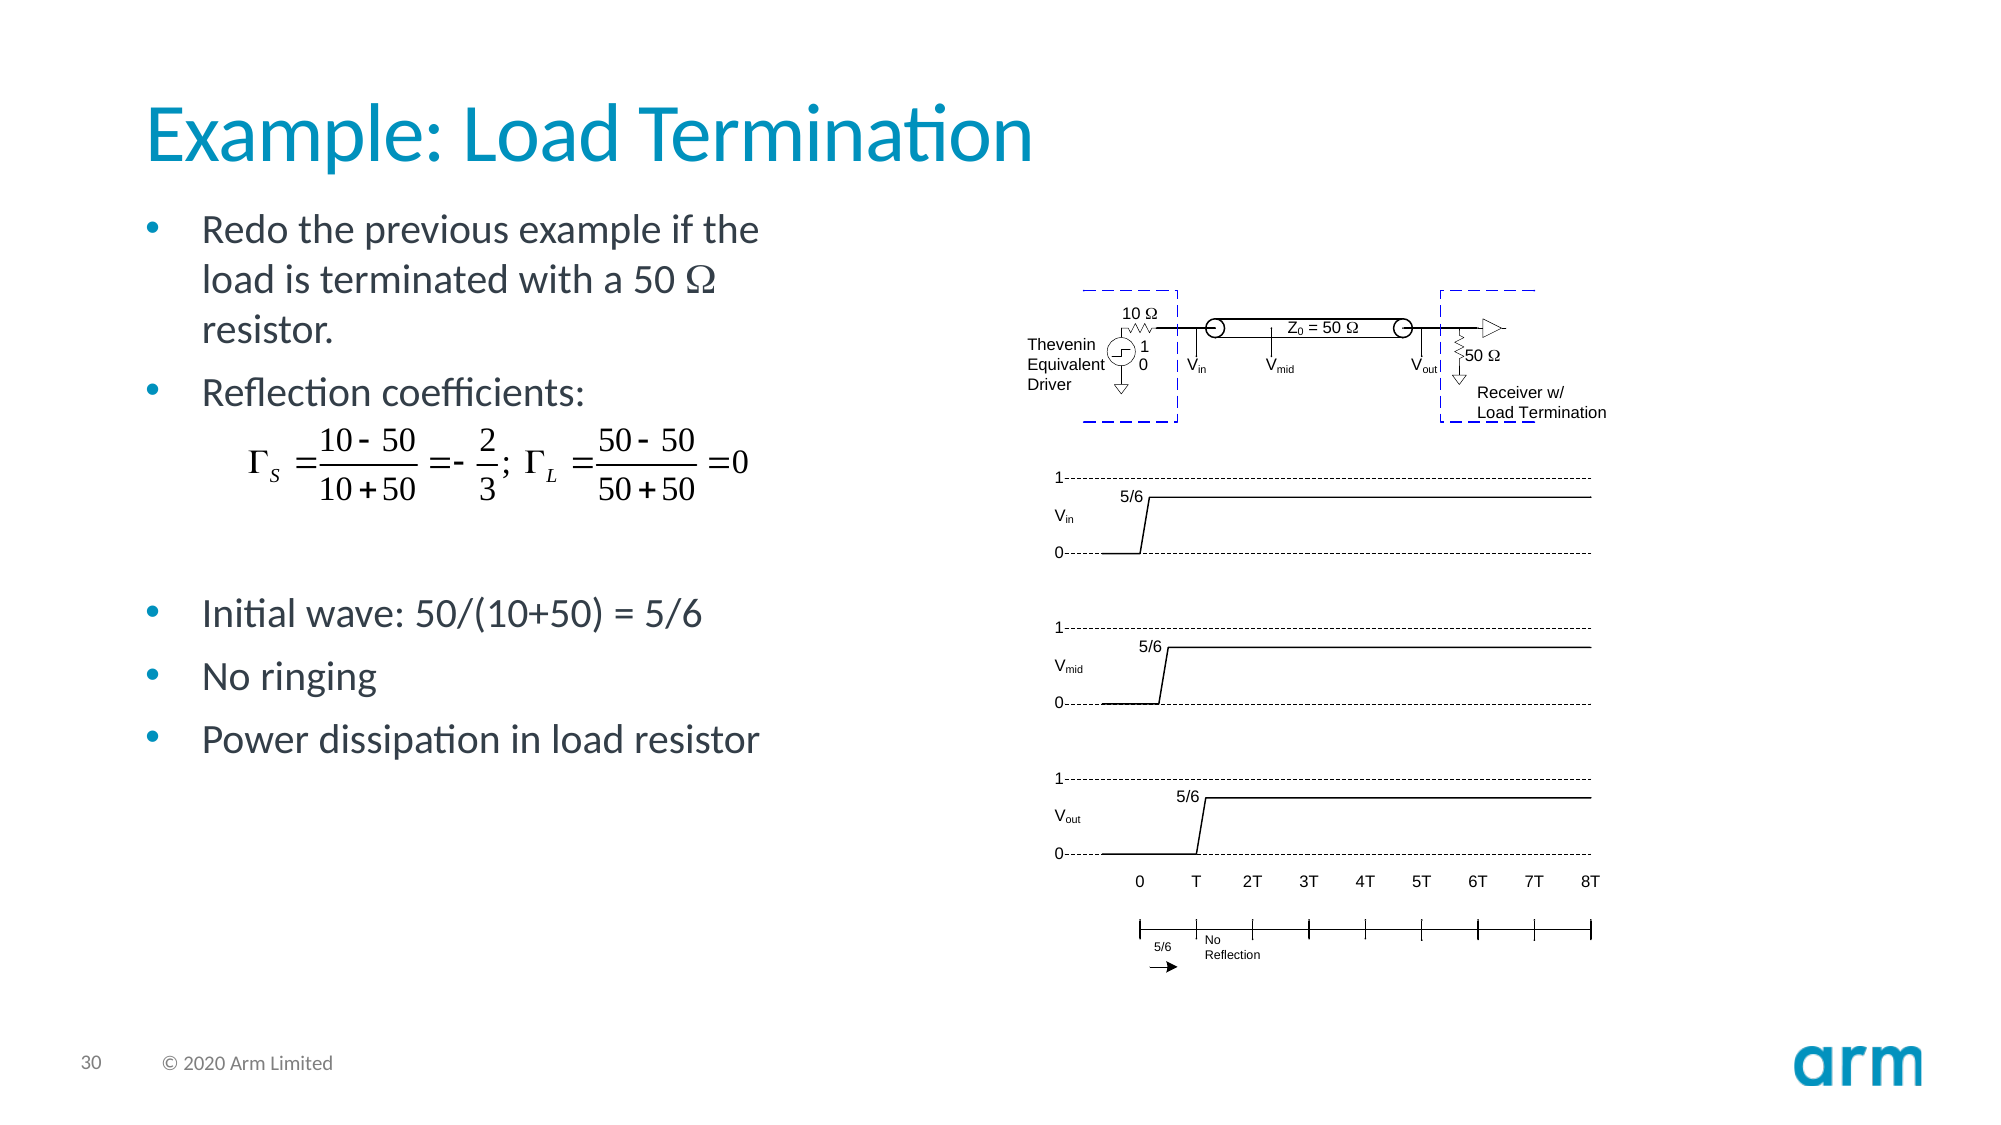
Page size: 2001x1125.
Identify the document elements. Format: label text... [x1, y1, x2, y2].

title Example: Load Termination [145, 93, 1508, 207]
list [242, 419, 756, 508]
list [1024, 287, 1610, 975]
list Redo the previous example if the load is terminated with a 50 W resistor. Reflection coefficients: Initial wave: 50/(10+50) = 5/6 No ringing Power dissipation in load resistor [145, 202, 808, 953]
